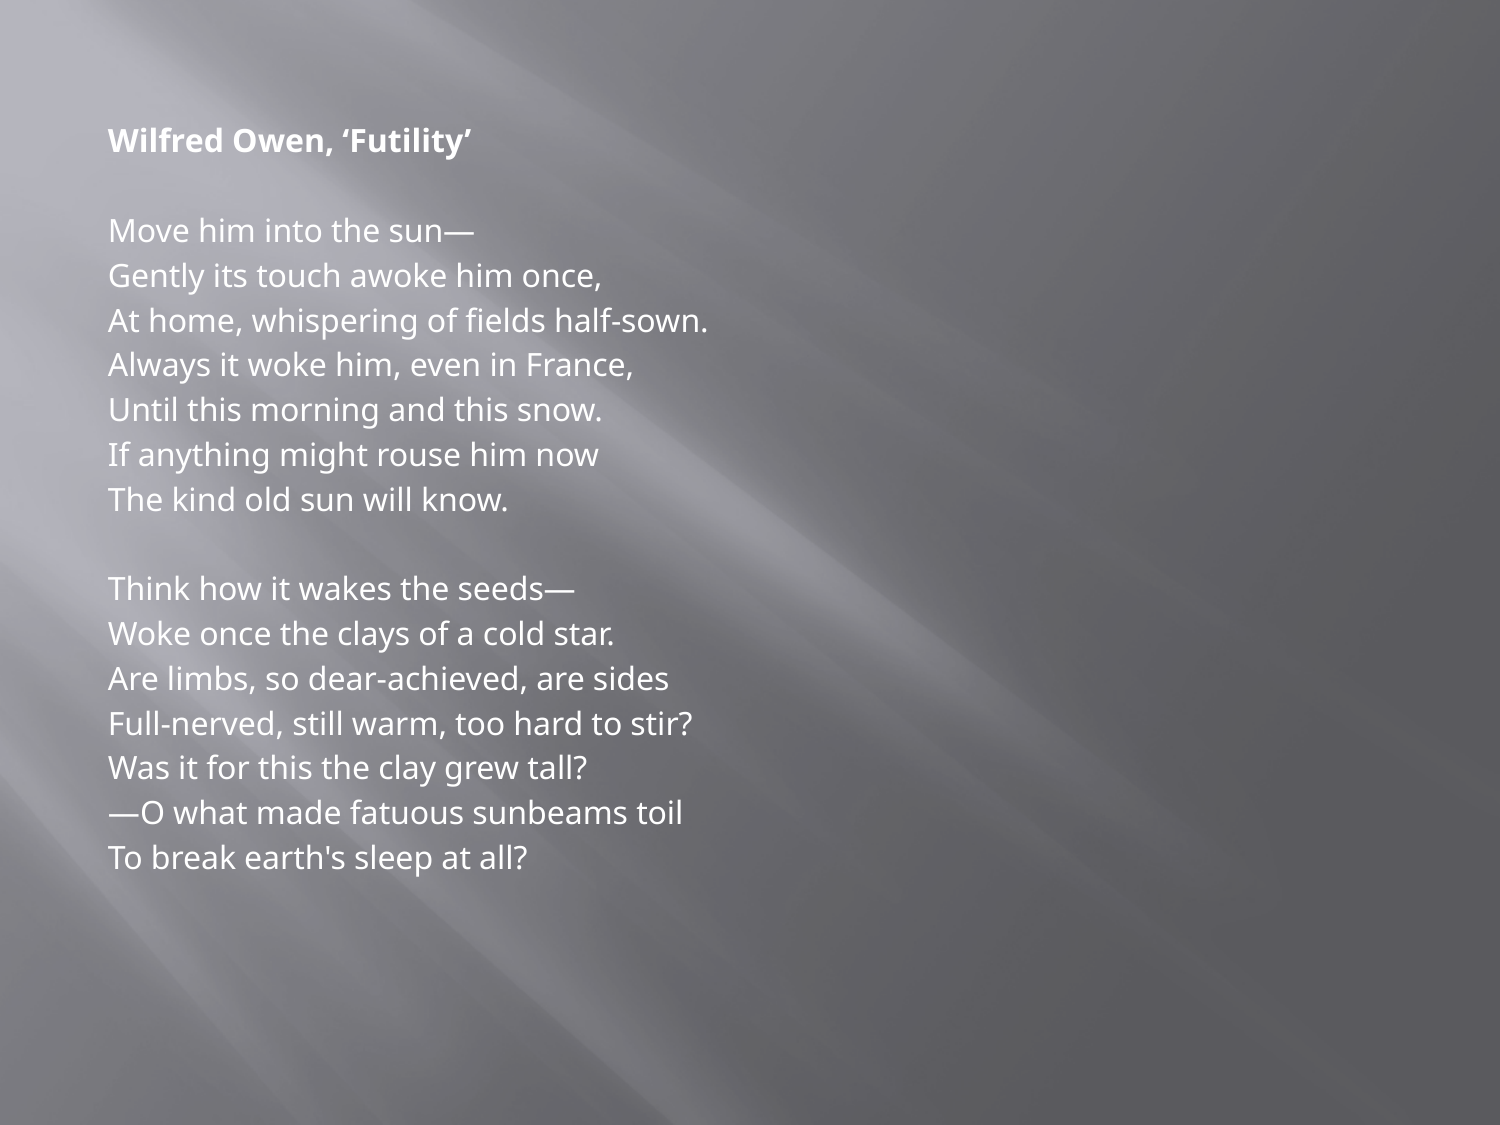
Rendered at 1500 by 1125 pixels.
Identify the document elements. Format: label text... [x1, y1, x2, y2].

list Wilfred Owen, ‘Futility’ Move him into the sun— Gently its touch awoke him once, At home, whispering of fields half-sown. Always it woke him, even in France, Until this morning and this snow. If anything might rouse him now The kind old sun will know. Think how it wakes the seeds— Woke once the clays of a cold star. Are limbs, so dear-achieved, are sides Full-nerved, still warm, too hard to stir? Was it for this the clay grew tall? —O what made fatuous sunbeams toil To break earth's sleep at all? [73, 113, 1424, 887]
